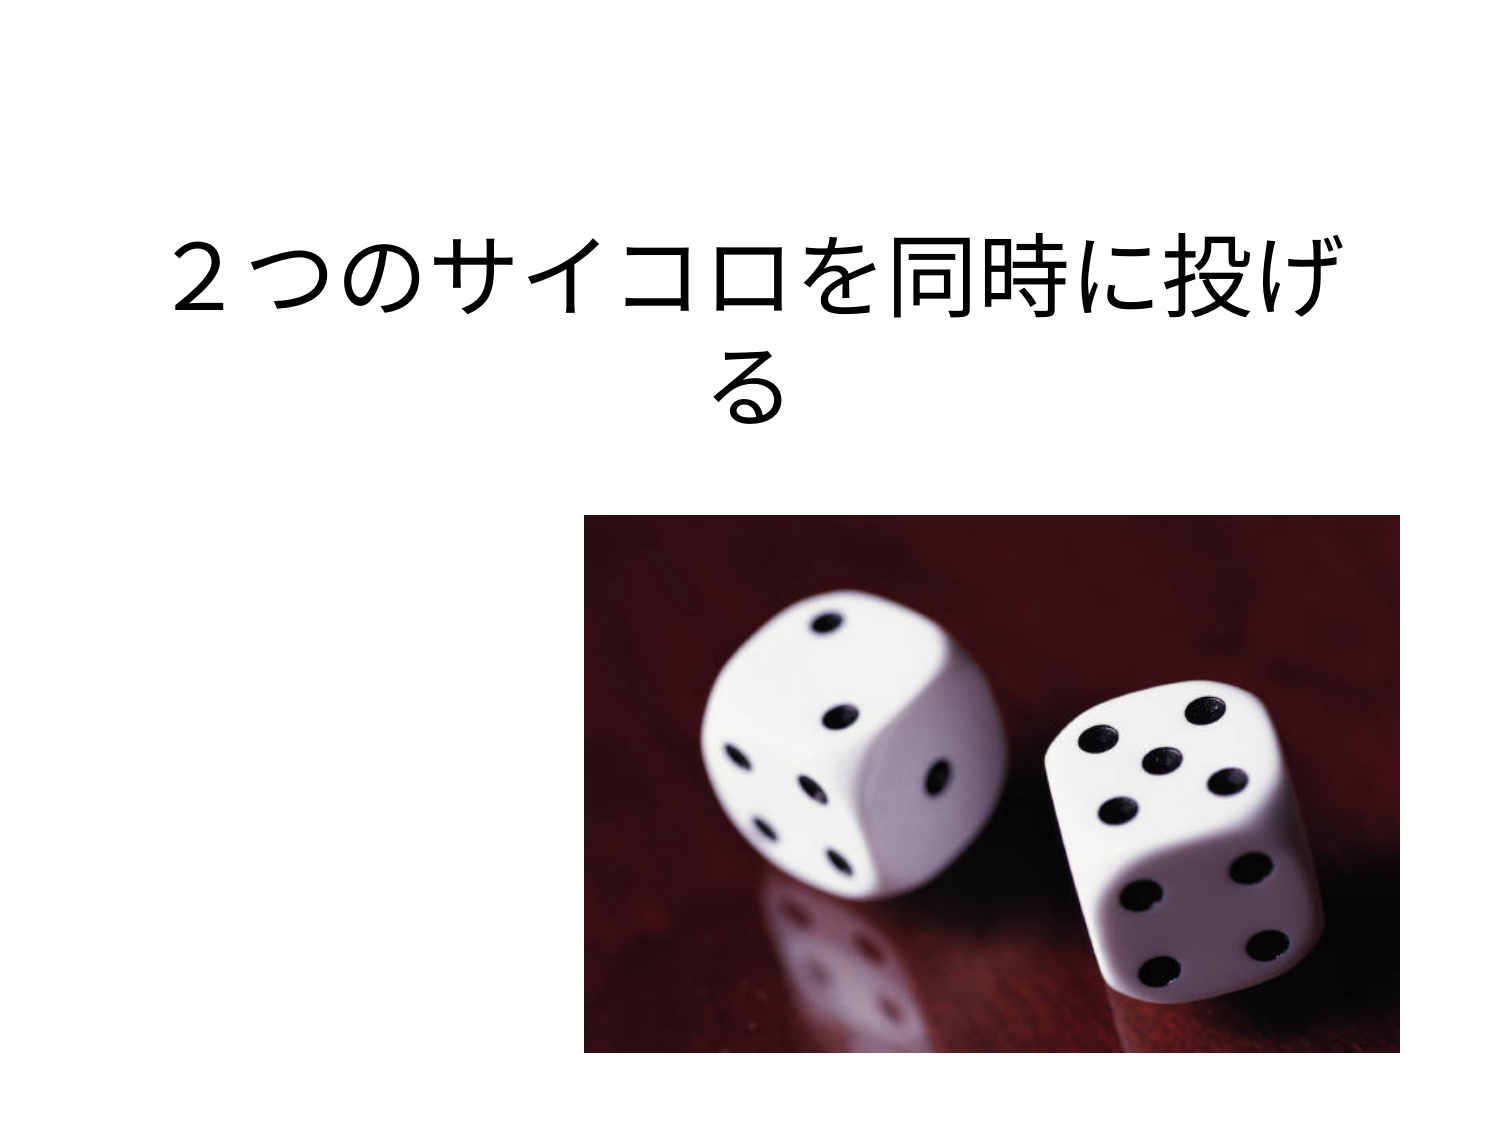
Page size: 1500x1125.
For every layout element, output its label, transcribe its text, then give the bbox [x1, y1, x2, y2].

picture [584, 514, 1400, 1054]
title ２つのサイコロを同時に投げる [112, 208, 1388, 450]
